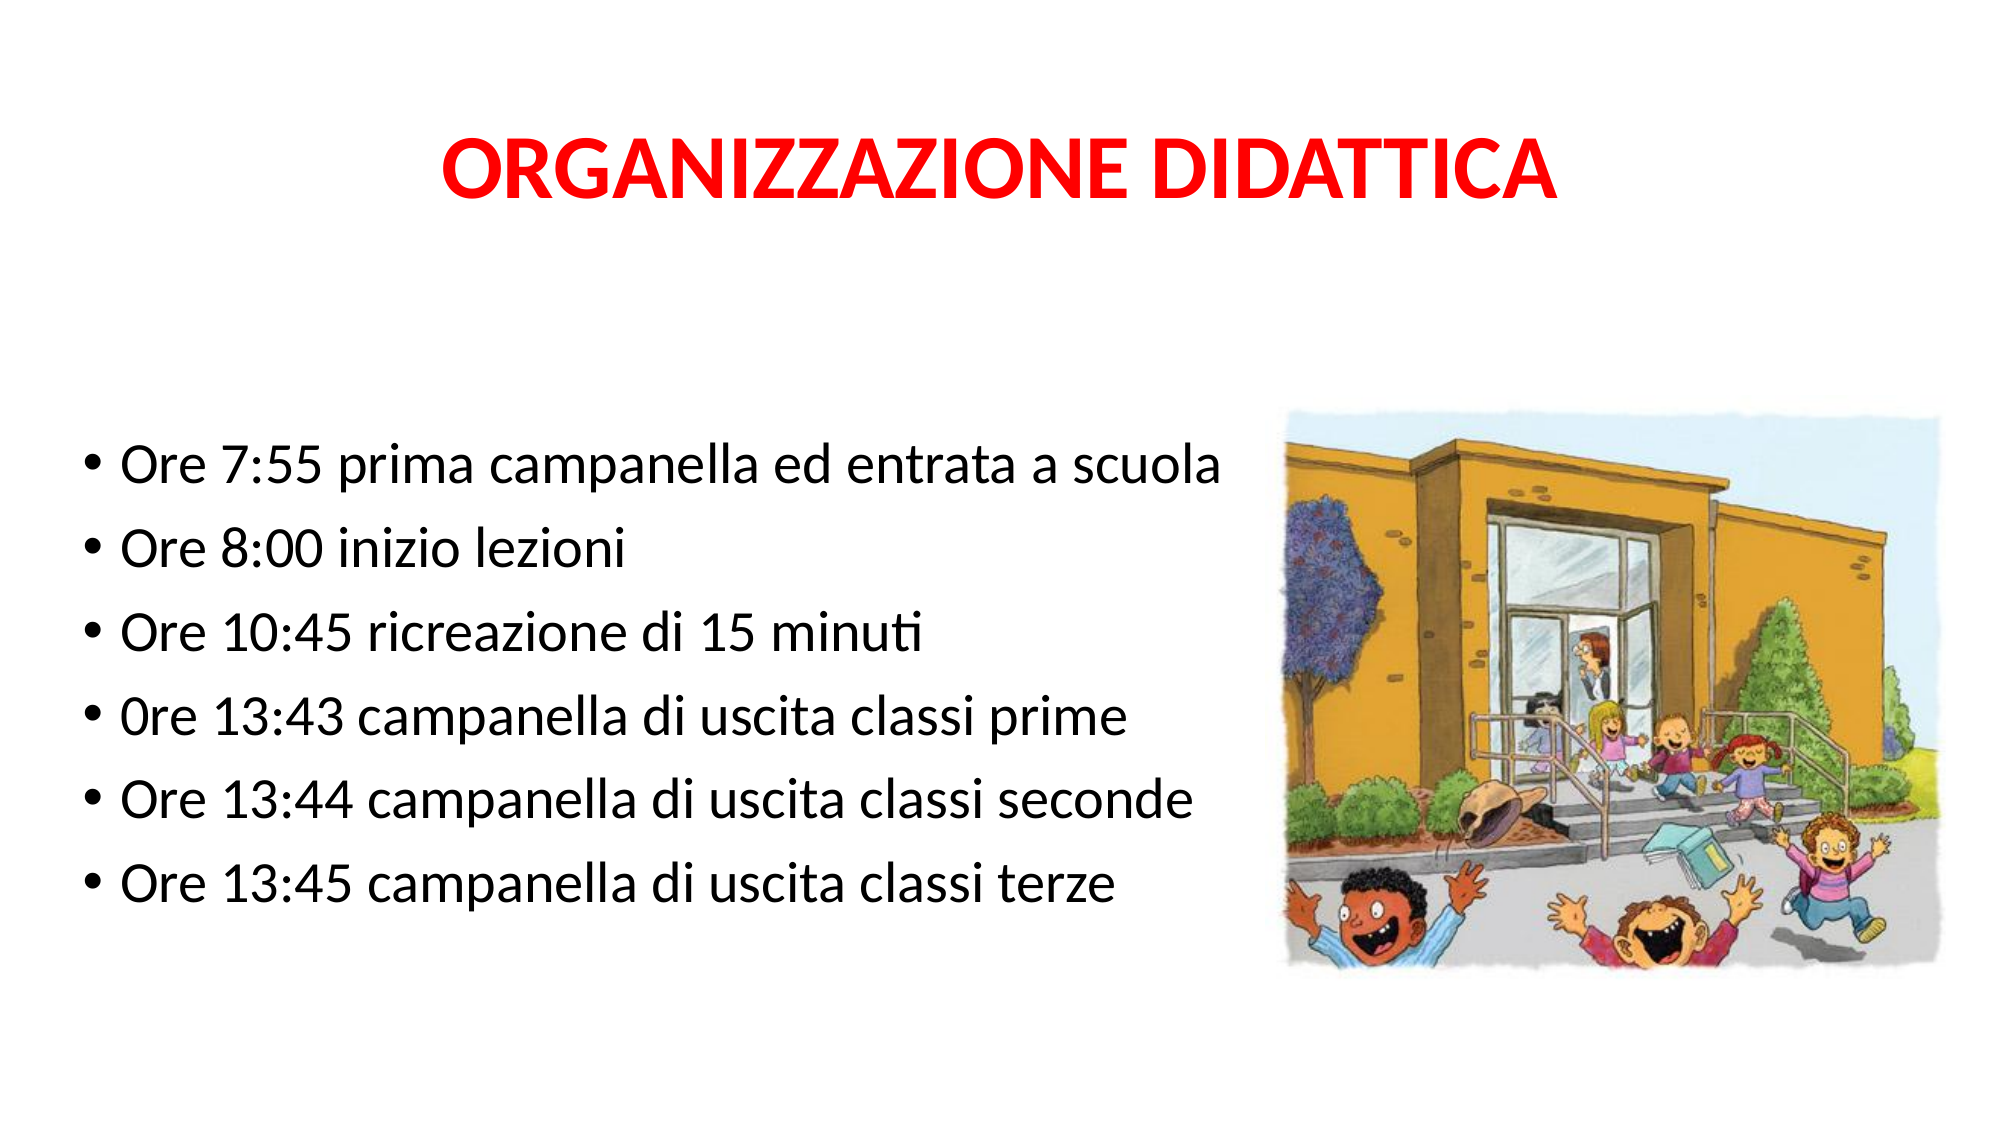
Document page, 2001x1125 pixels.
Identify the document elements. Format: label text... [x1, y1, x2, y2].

picture [1265, 395, 1964, 988]
list Ore 7:55 prima campanella ed entrata a scuola Ore 8:00 inizio lezioni Ore 10:45 ricreazione di 15 minuti 0re 13:43 campanella di uscita classi prime Ore 13:44 campanella di uscita classi seconde Ore 13:45 campanella di uscita classi terze [67, 426, 1260, 957]
title ORGANIZZAZIONE DIDATTICA [137, 59, 1863, 278]
